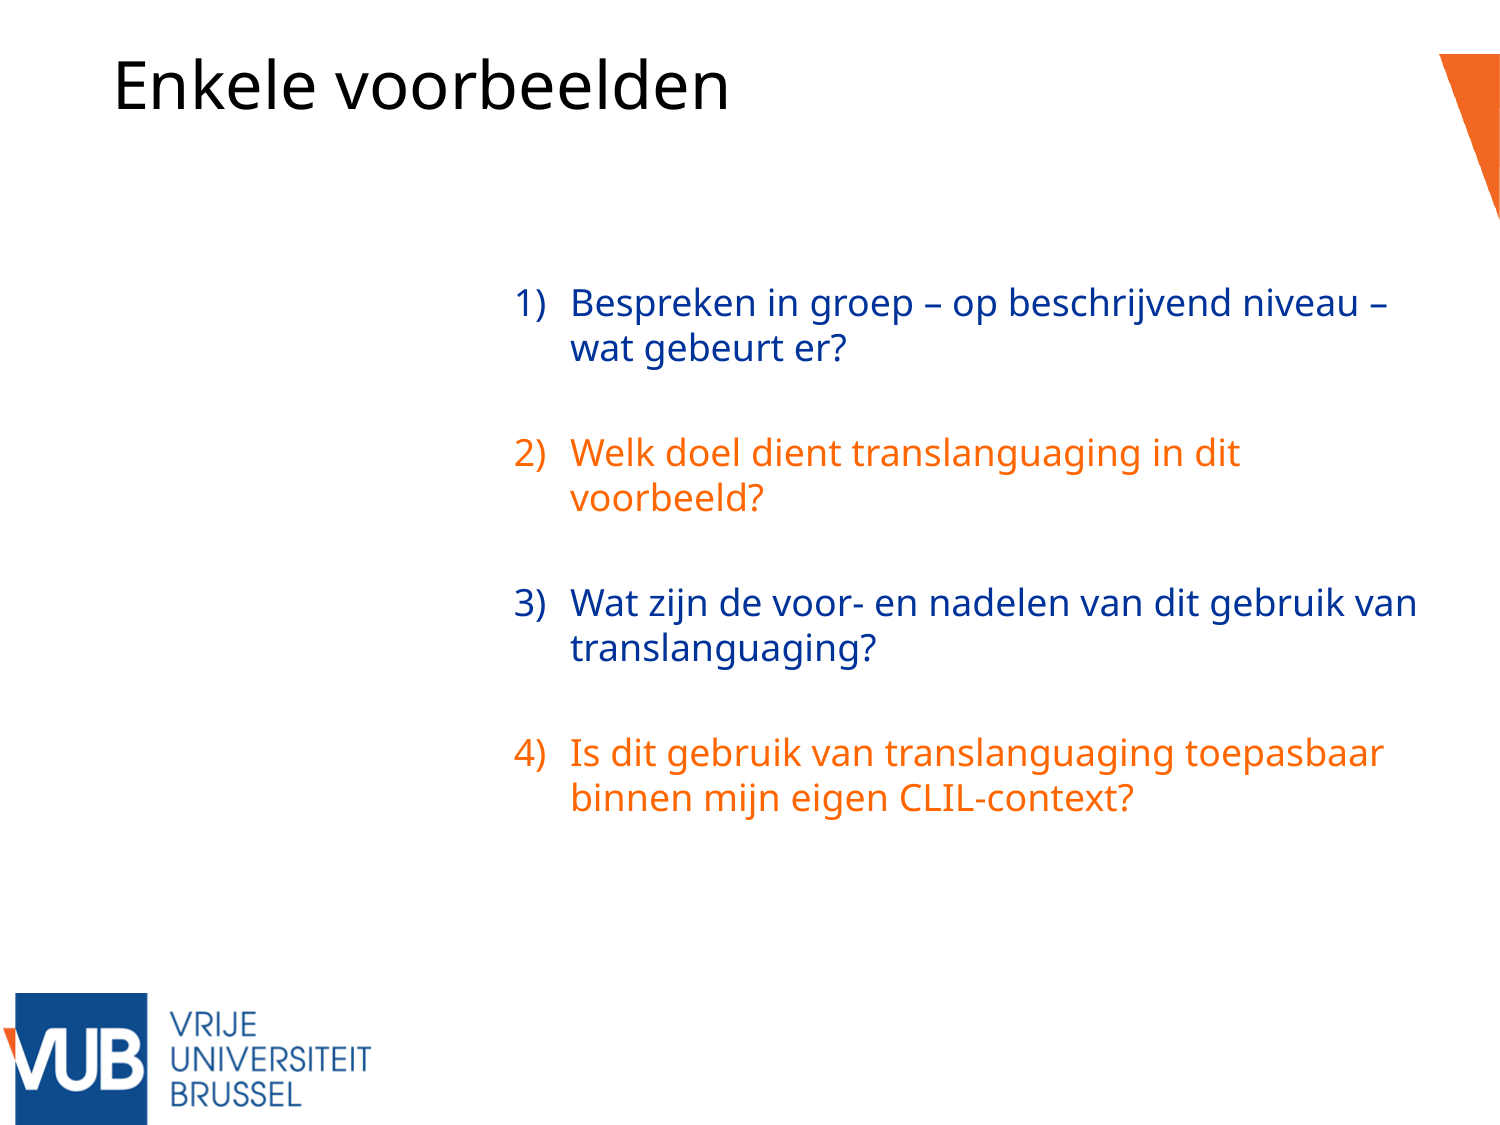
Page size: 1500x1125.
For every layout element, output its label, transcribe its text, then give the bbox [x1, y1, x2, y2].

picture [1439, 54, 1500, 220]
picture [3, 993, 371, 1125]
list Bespreken in groep – op beschrijvend niveau – wat gebeurt er? Welk doel dient translanguaging in dit voorbeeld? Wat zijn de voor- en nadelen van dit gebruik van translanguaging? Is dit gebruik van translanguaging toepasbaar binnen mijn eigen CLIL-context? [513, 278, 1436, 1071]
list Enkele voorbeelden [112, 42, 1436, 244]
